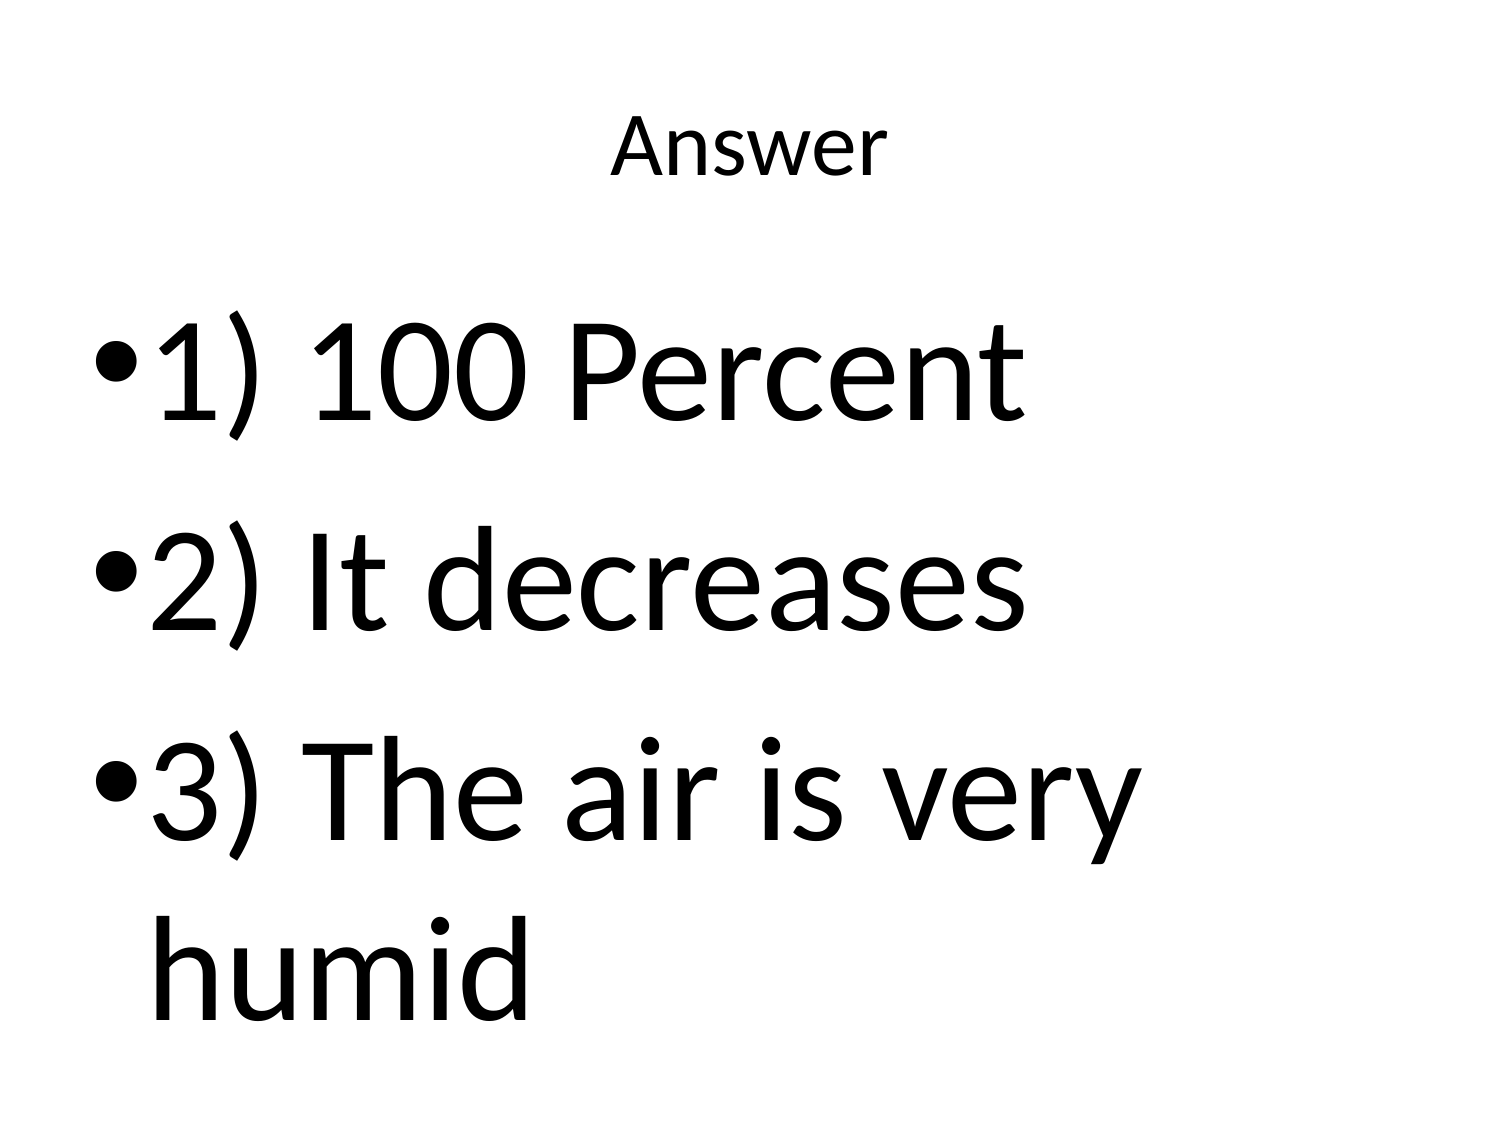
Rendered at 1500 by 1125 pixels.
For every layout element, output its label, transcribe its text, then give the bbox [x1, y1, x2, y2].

list 1) 100 Percent 2) It decreases 3) The air is very humid [75, 262, 1425, 1050]
title Answer [75, 45, 1425, 233]
